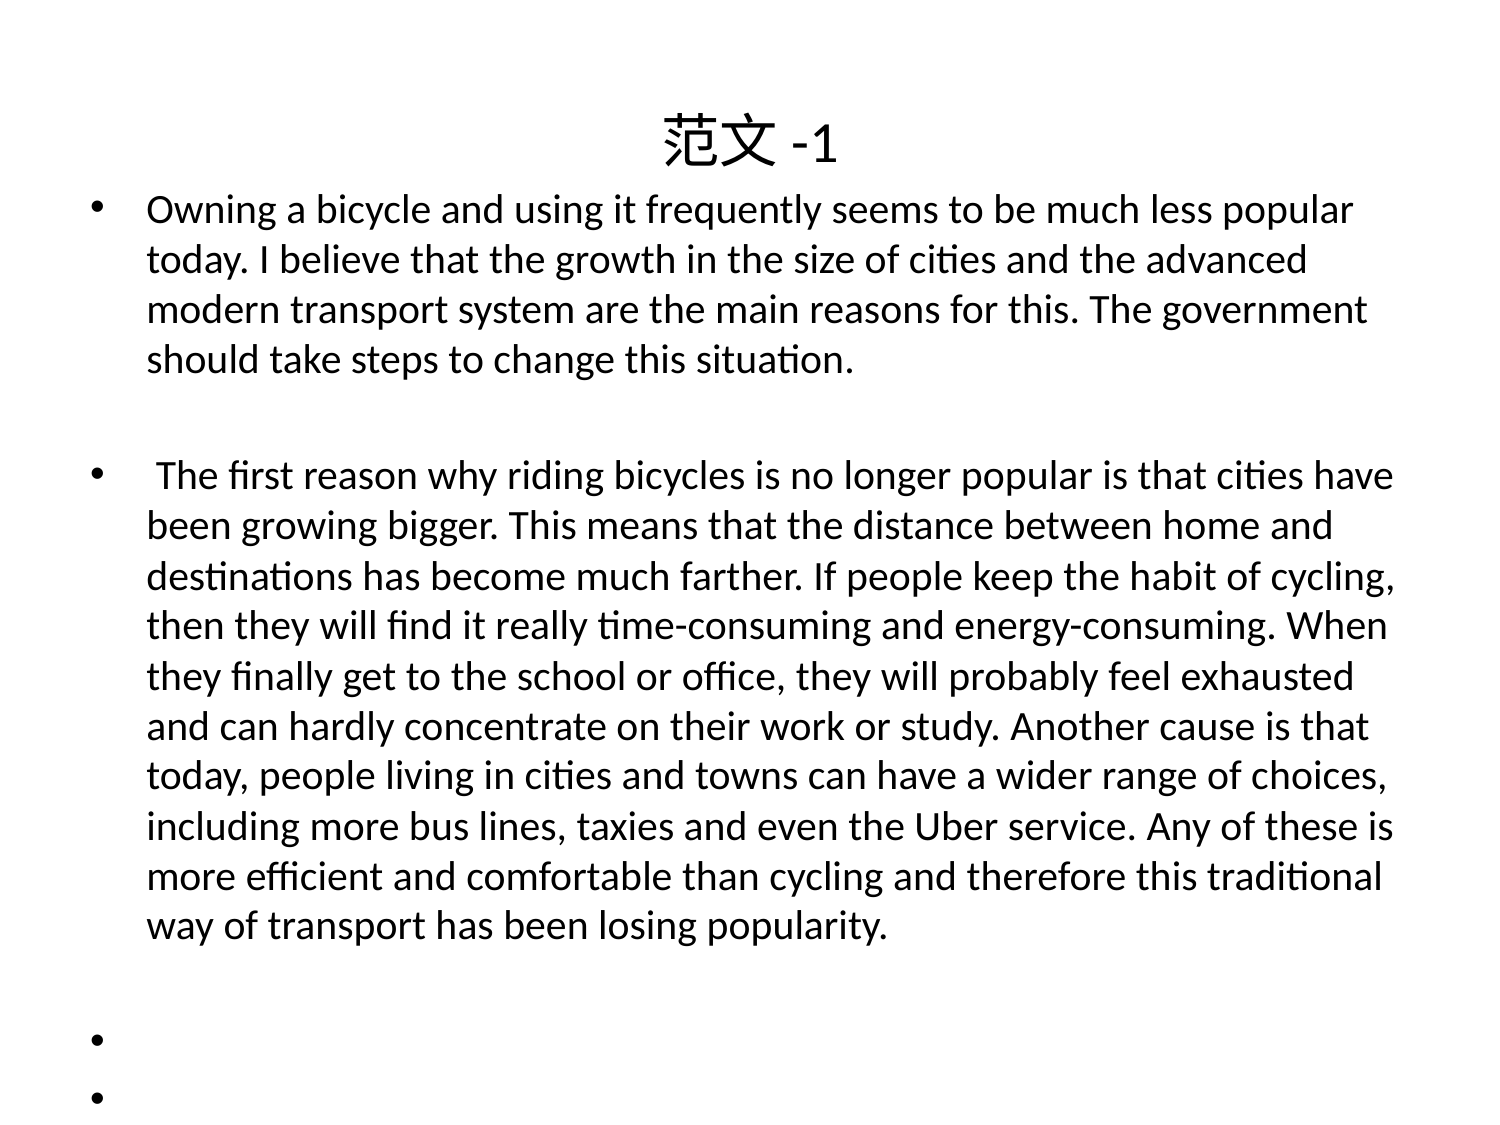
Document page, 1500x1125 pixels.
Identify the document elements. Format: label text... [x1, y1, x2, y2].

list Owning a bicycle and using it frequently seems to be much less popular today. I believe that the growth in the size of cities and the advanced modern transport system are the main reasons for this. The government should take steps to change this situation. The first reason why riding bicycles is no longer popular is that cities have been growing bigger. This means that the distance between home and destinations has become much farther. If people keep the habit of cycling, then they will find it really time-consuming and energy-consuming. When they finally get to the school or office, they will probably feel exhausted and can hardly concentrate on their work or study. Another cause is that today, people living in cities and towns can have a wider range of choices, including more bus lines, taxies and even the Uber service. Any of these is more efficient and comfortable than cycling and therefore this traditional way of transport has been losing popularity. [74, 173, 1426, 1006]
title 范文-1 [74, 44, 1426, 173]
slide_number [74, 1042, 426, 1103]
